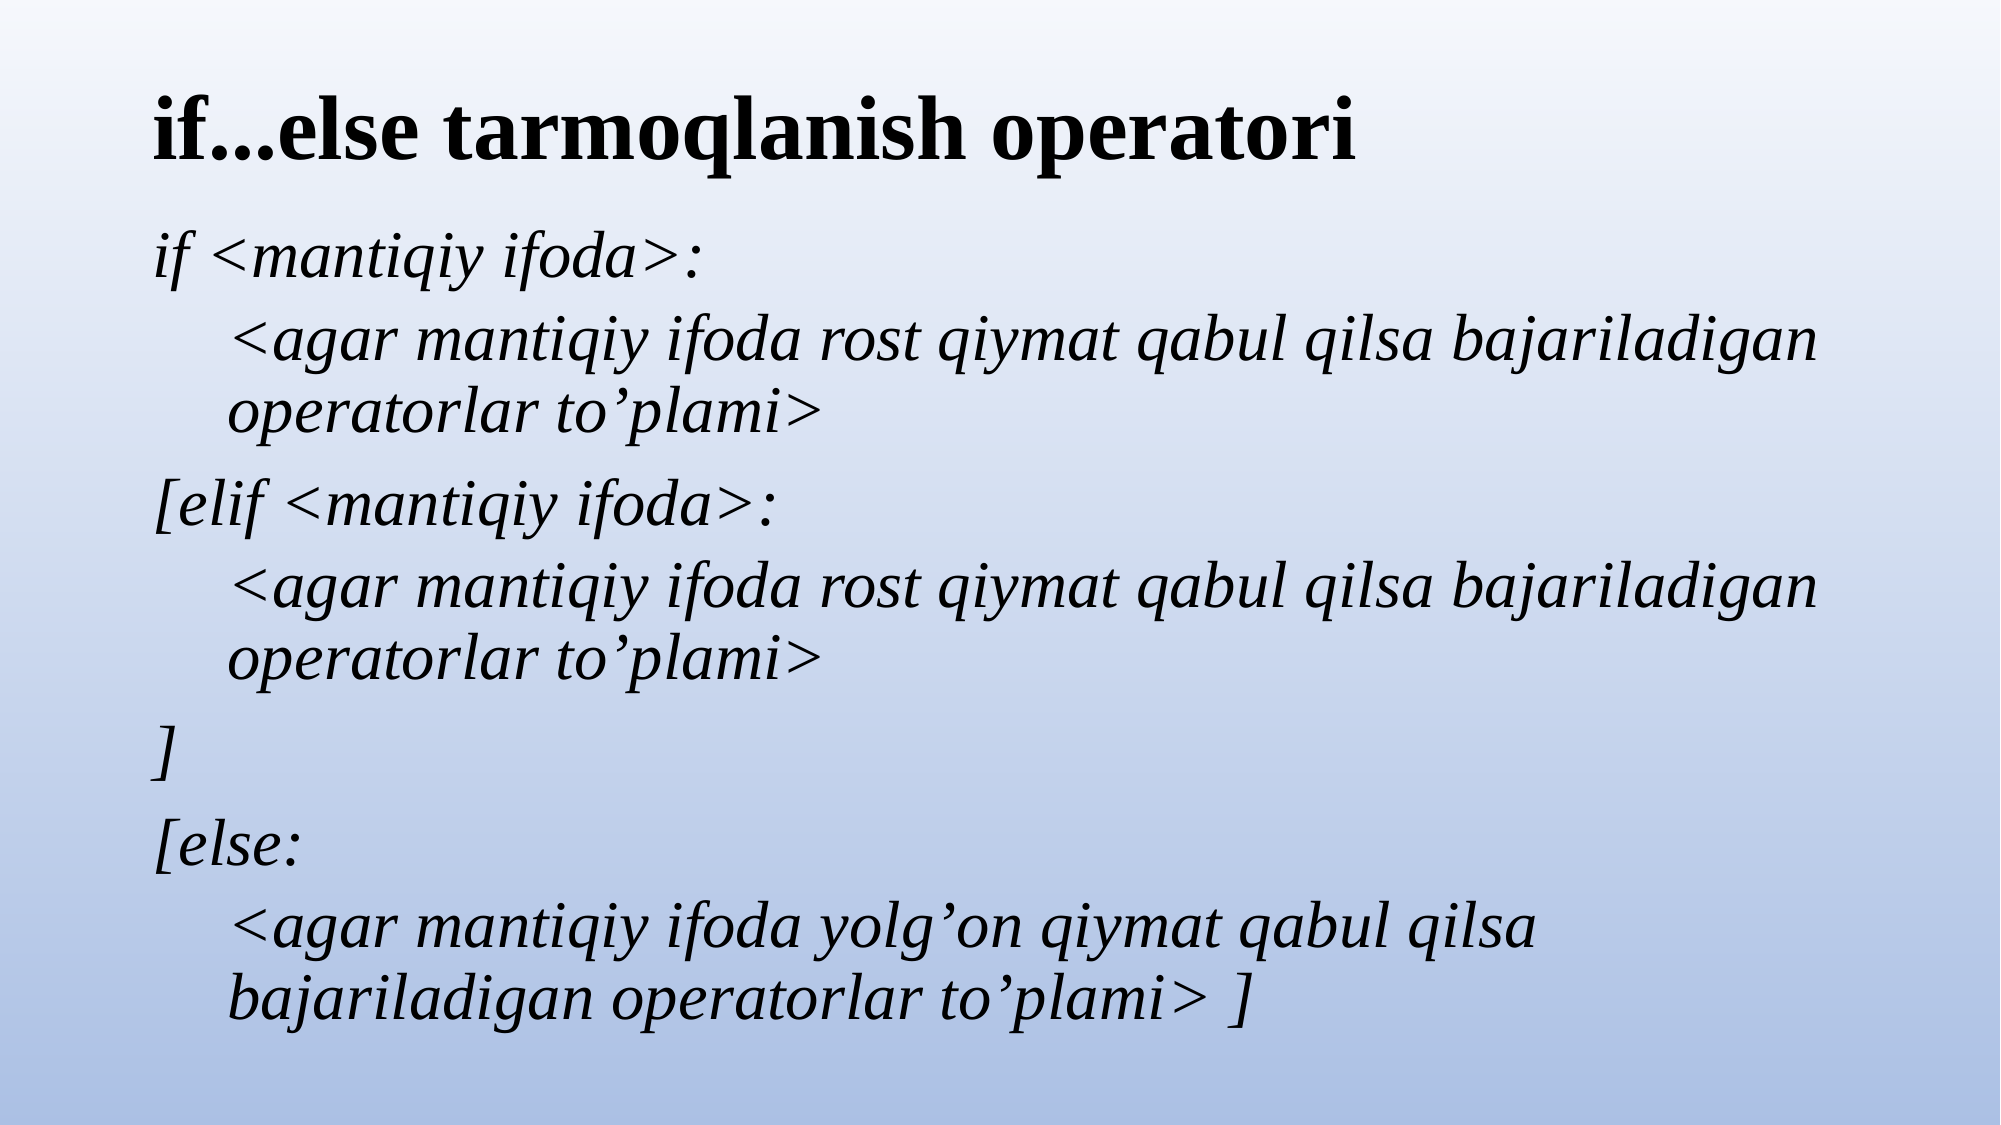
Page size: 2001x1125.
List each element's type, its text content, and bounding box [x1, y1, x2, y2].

title if...else tarmoqlanish operatori [137, 59, 1863, 200]
list if <mantiqiy ifoda>: <agar mantiqiy ifoda rost qiymat qabul qilsa bajariladigan operatorlar to’plami> [elif <mantiqiy ifoda>: <agar mantiqiy ifoda rost qiymat qabul qilsa bajariladigan operatorlar to’plami> ] [else: <agar mantiqiy ifoda yolg’on qiymat qabul qilsa bajariladigan operatorlar to’plami> ] [137, 212, 1893, 1100]
